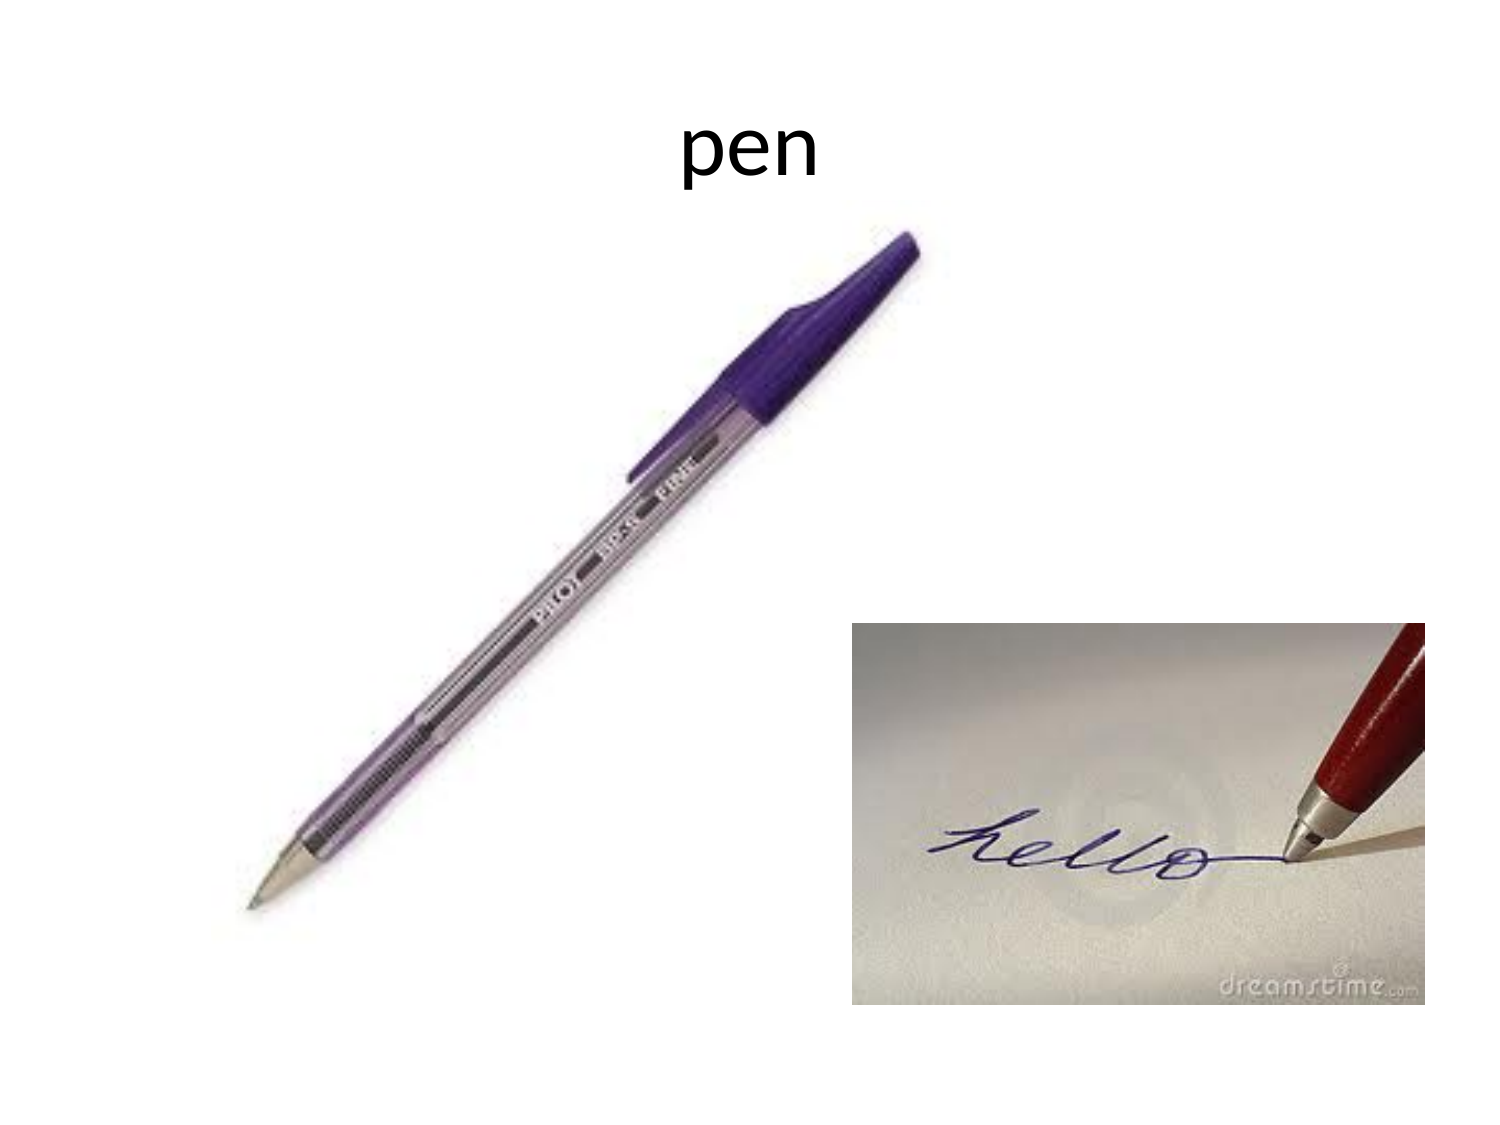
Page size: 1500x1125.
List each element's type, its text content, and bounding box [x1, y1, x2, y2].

picture [851, 623, 1426, 1006]
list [0, 200, 1258, 944]
title pen [75, 45, 1425, 233]
